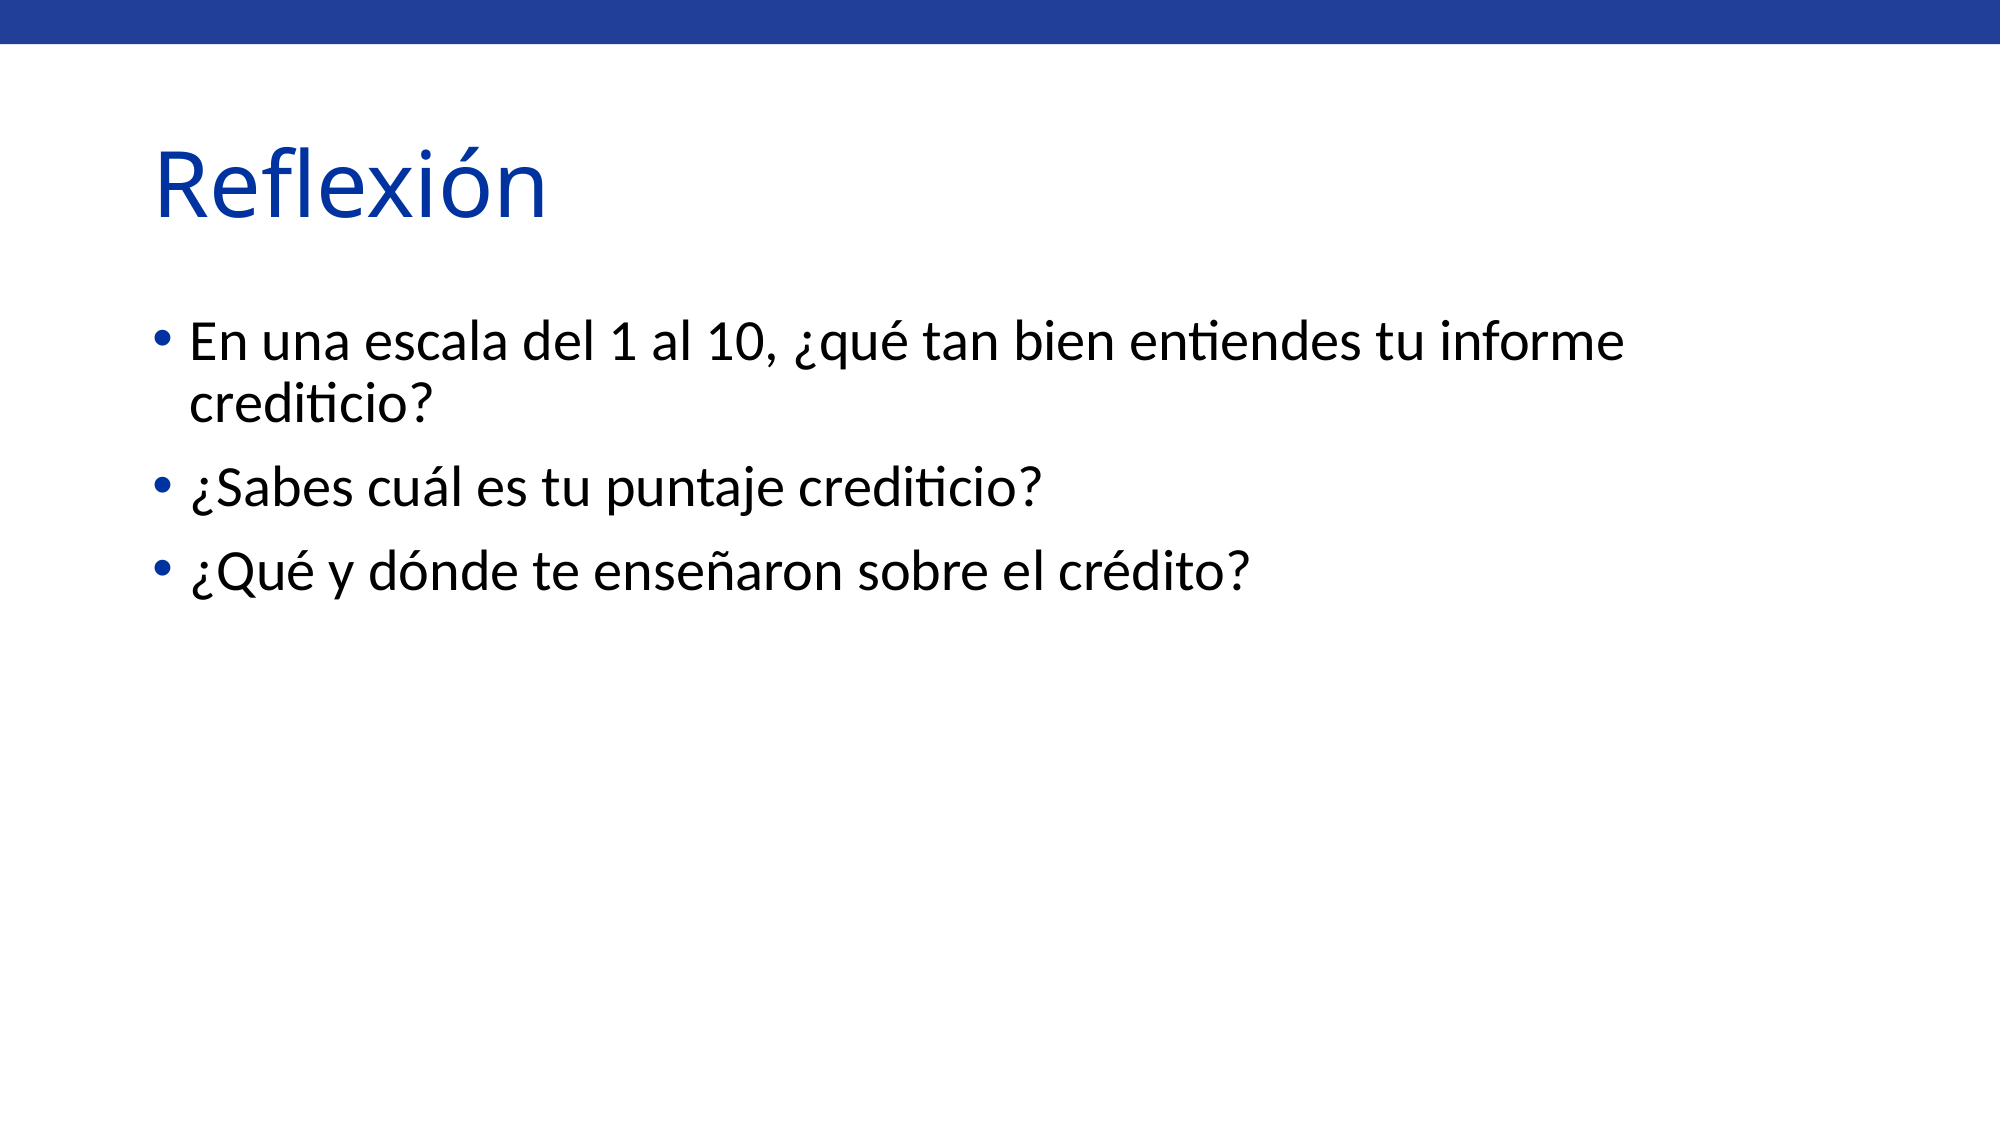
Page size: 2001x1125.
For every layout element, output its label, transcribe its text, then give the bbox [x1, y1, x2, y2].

list En una escala del 1 al 10, ¿qué tan bien entiendes tu informe crediticio? ¿Sabes cuál es tu puntaje crediticio? ¿Qué y dónde te enseñaron sobre el crédito? [137, 302, 1863, 1028]
title Reflexión [137, 115, 1863, 260]
